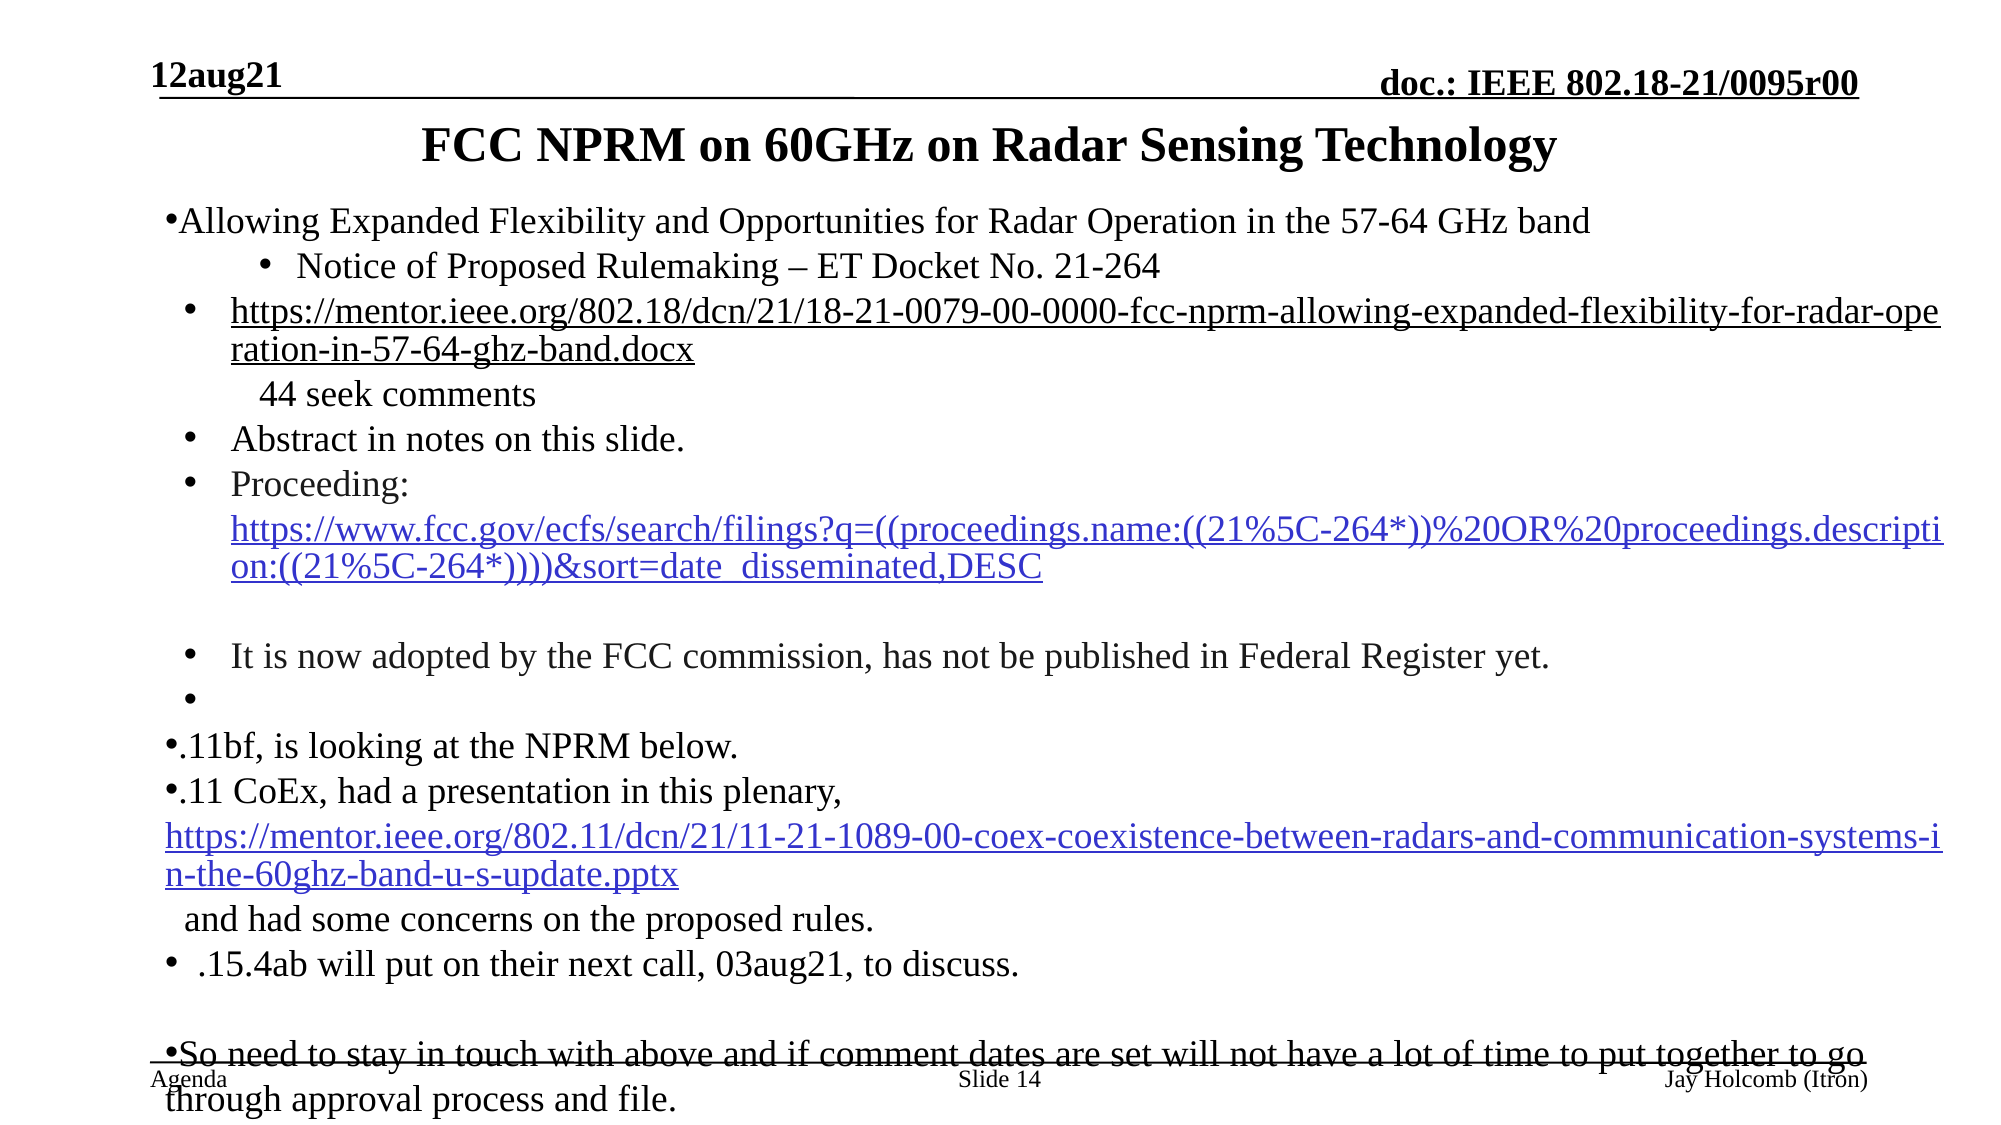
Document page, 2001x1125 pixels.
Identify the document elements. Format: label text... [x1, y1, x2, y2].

list Allowing Expanded Flexibility and Opportunities for Radar Operation in the 57-64 GHz band Notice of Proposed Rulemaking – ET Docket No. 21-264 https://mentor.ieee.org/802.18/dcn/21/18-21-0079-00-0000-fcc-nprm-allowing-expanded-flexibility-for-radar-operation-in-57-64-ghz-band.docx 44 seek comments Abstract in notes on this slide. Proceeding: https://www.fcc.gov/ecfs/search/filings?q=((proceedings.name:((21%5C-264*))%20OR%20proceedings.description:((21%5C-264*))))&sort=date_disseminated,DESC It is now adopted by the FCC commission, has not be published in Federal Register yet. .11bf, is looking at the NPRM below. .11 CoEx, had a presentation in this plenary, https://mentor.ieee.org/802.11/dcn/21/11-21-1089-00-coex-coexistence-between-radars-and-communication-systems-in-the-60ghz-band-u-s-update.pptx and had some concerns on the proposed rules. .15.4ab will put on their next call, 03aug21, to discuss. So need to stay in touch with above and if comment dates are set will not have a lot of time to put together to go through approval process and file. [149, 188, 1963, 1068]
footer Jay Holcomb (Itron) [1171, 1061, 1869, 1093]
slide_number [149, 49, 651, 95]
slide_number Slide 14 [933, 1061, 1067, 1123]
title FCC NPRM on 60GHz on Radar Sensing Technology [364, 103, 1640, 180]
